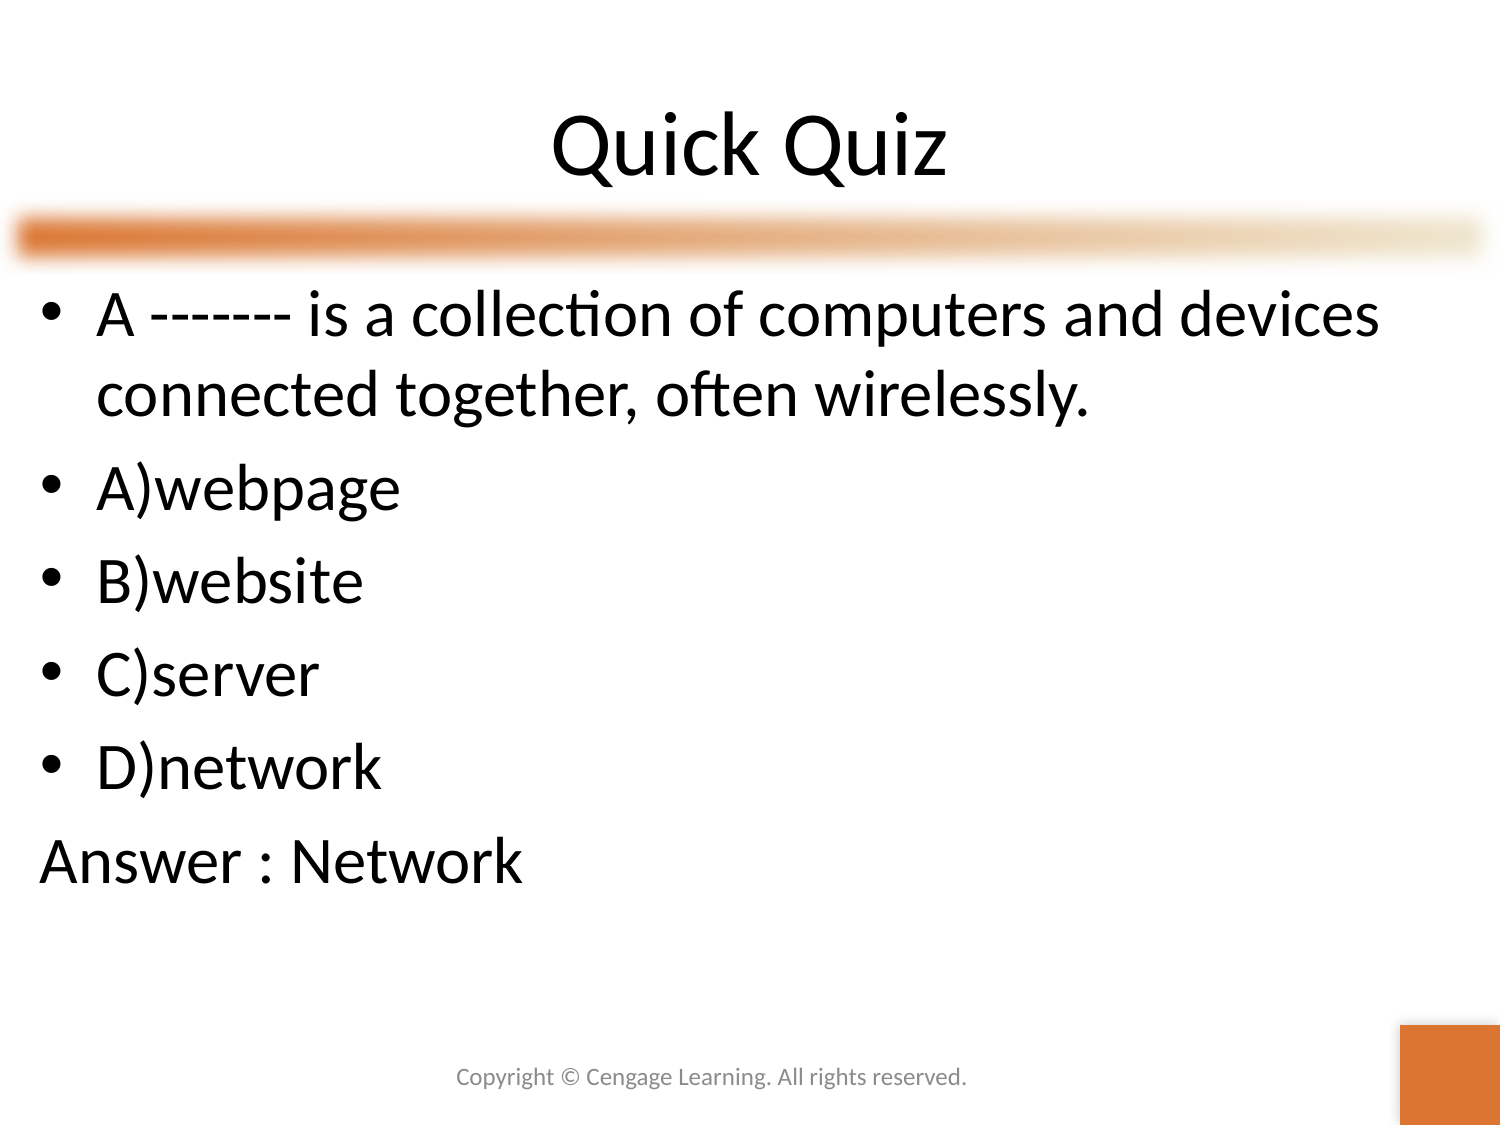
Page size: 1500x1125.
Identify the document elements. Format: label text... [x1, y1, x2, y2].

list A ------- is a collection of computers and devices connected together, often wirelessly. A)webpage B)website C)server D)network Answer : Network [24, 262, 1475, 1025]
title Quick Quiz [75, 45, 1425, 233]
footer Copyright © Cengage Learning. All rights reserved. [324, 1045, 1100, 1105]
